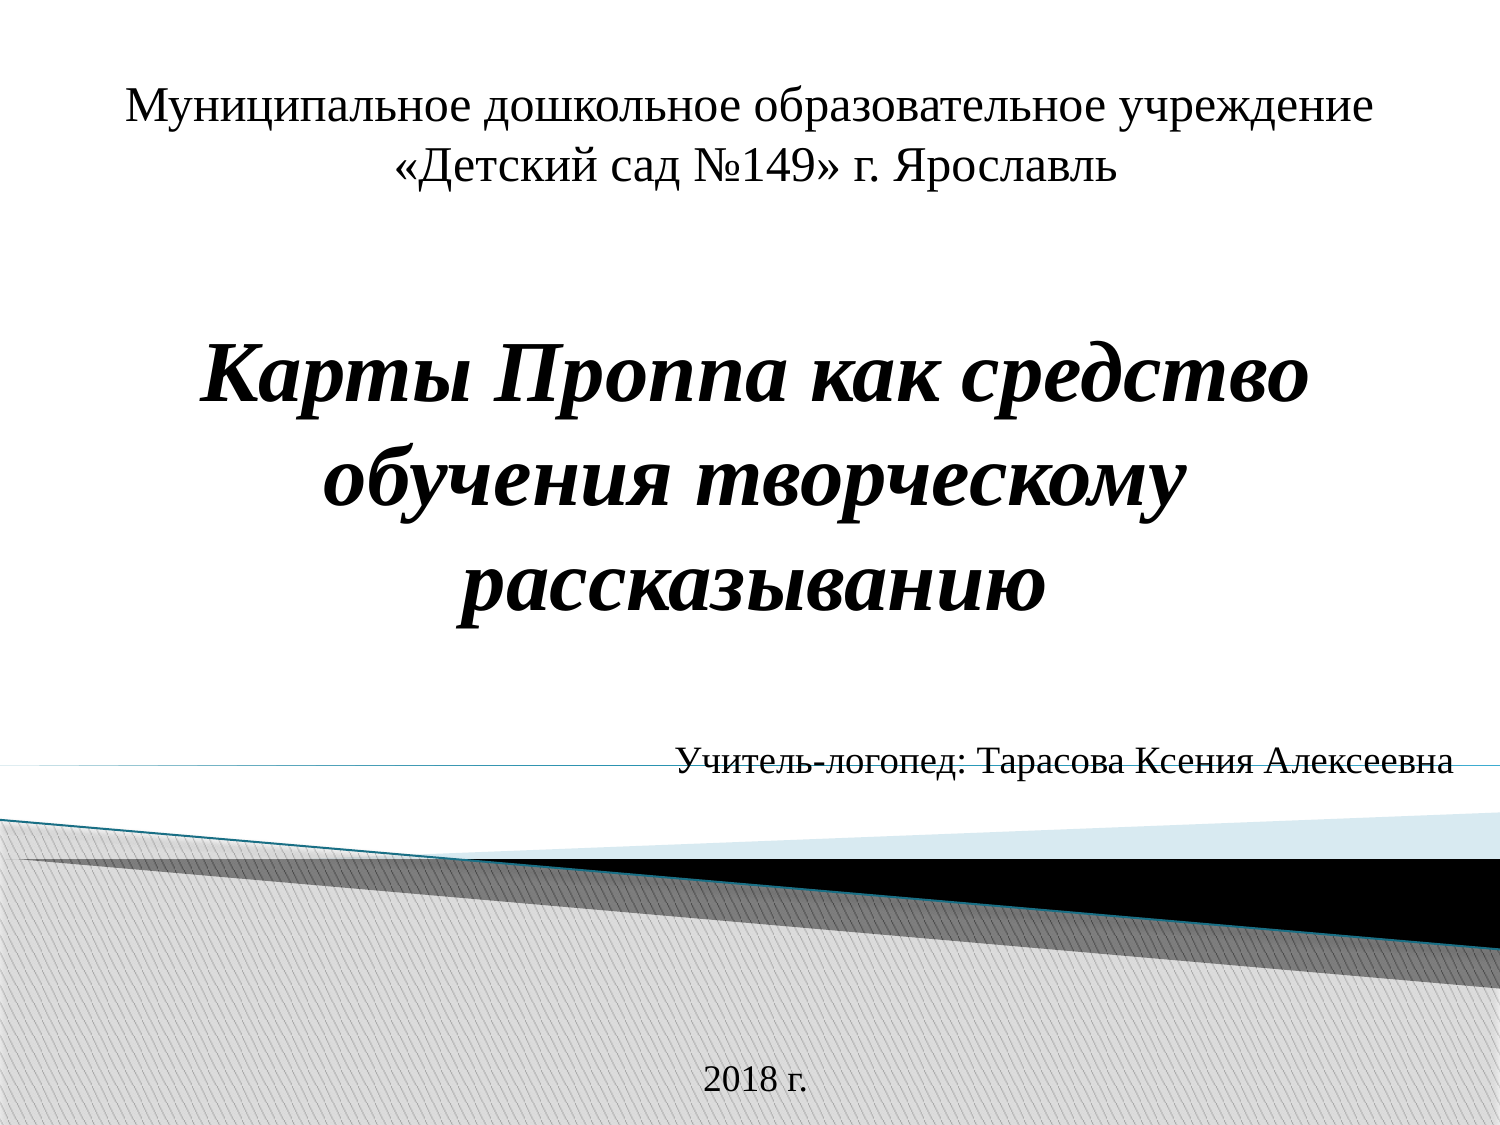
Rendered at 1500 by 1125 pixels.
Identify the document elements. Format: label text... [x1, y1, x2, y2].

subtitle Учитель-логопед: Тарасова Ксения Алексеевна [194, 727, 1470, 790]
picture [5, 859, 1500, 989]
text_box 2018 г. [688, 1046, 824, 1107]
text_box Муниципальное дошкольное образовательное учреждение «Детский сад №149» г. Ярославль [17, 64, 1495, 199]
title Карты Проппа как средство обучения творческому рассказыванию [118, 302, 1394, 635]
